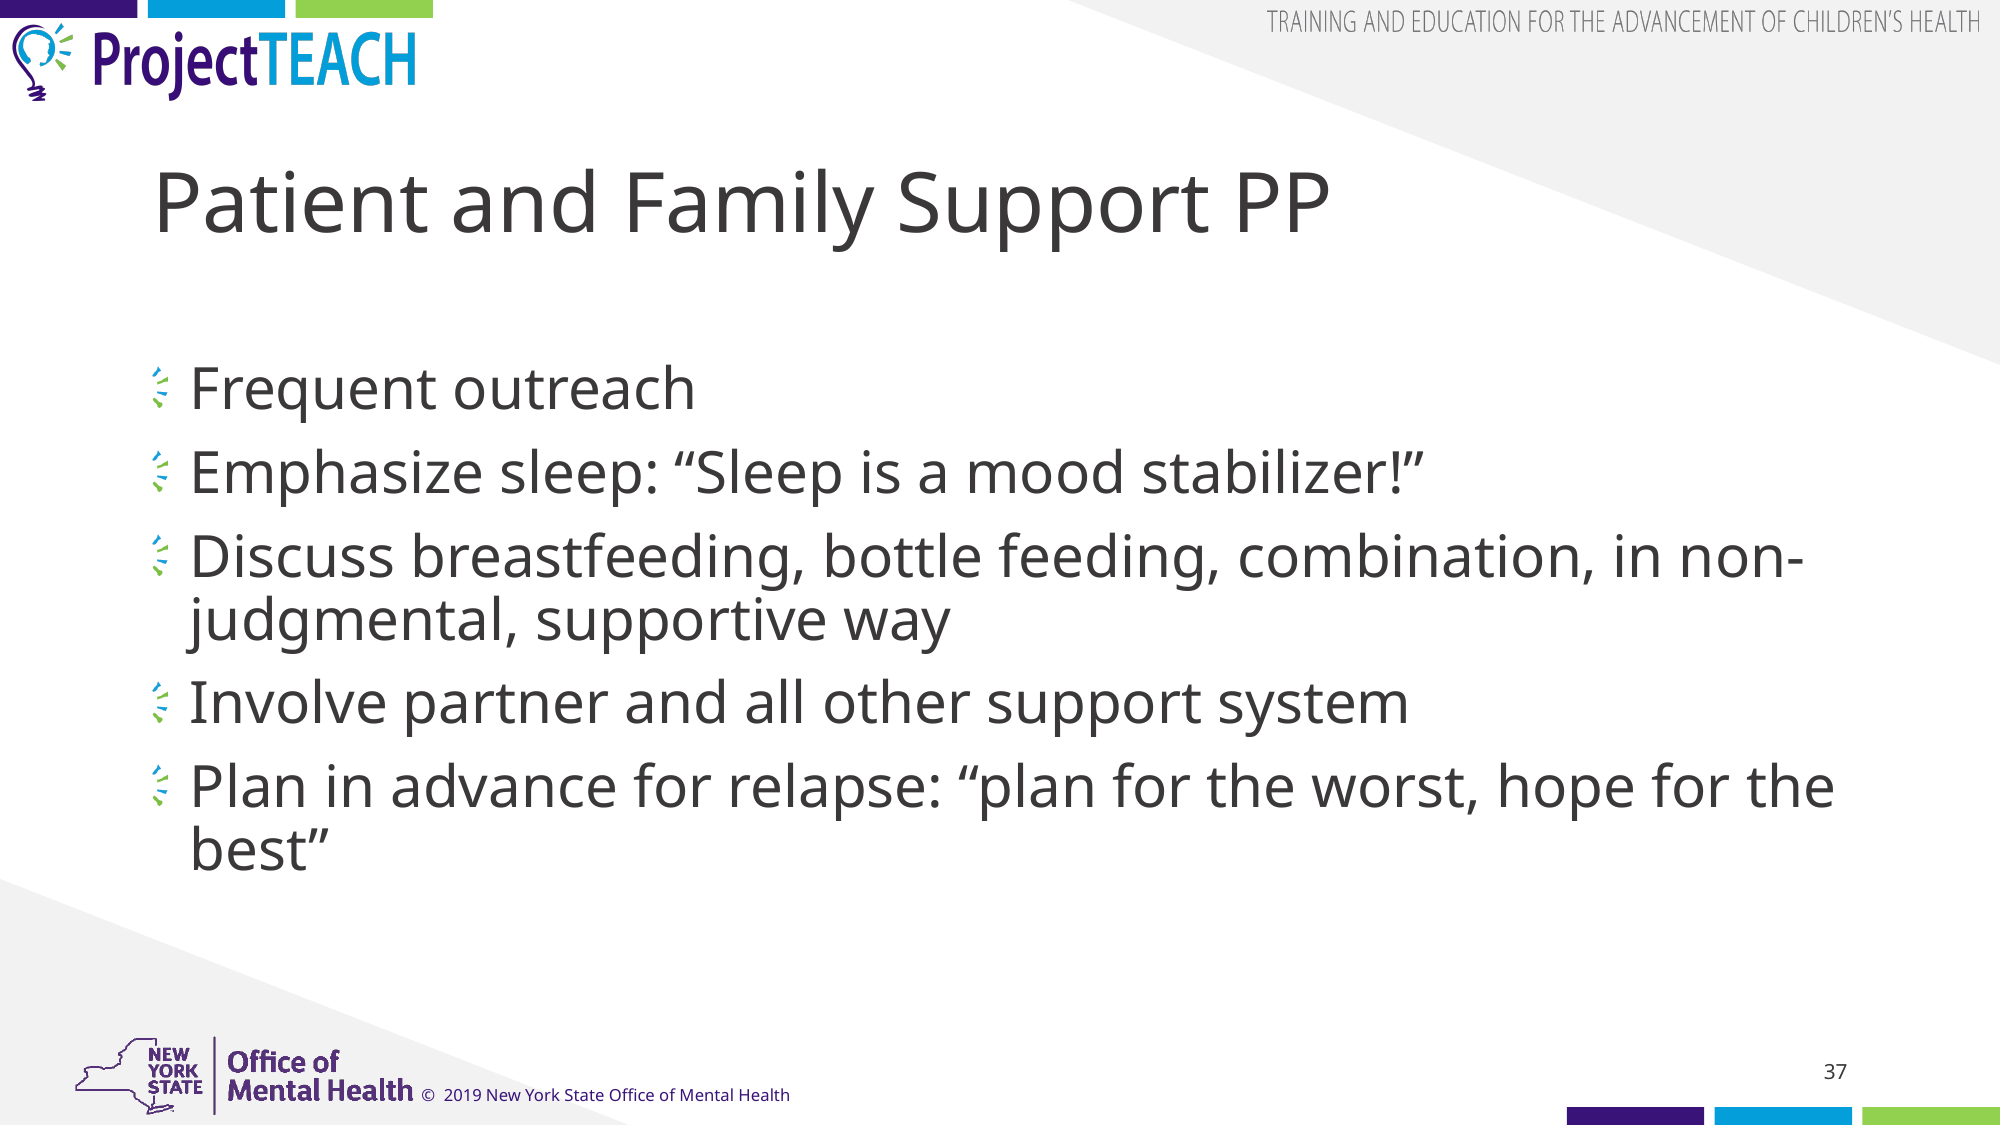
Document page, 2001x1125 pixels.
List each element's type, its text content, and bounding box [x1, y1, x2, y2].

list Frequent outreach Emphasize sleep: “Sleep is a mood stabilizer!” Discuss breastfeeding, bottle feeding, combination, in non-judgmental, supportive way Involve partner and all other support system Plan in advance for relapse: “plan for the worst, hope for the best” [137, 351, 1863, 1014]
picture [152, 764, 168, 806]
title Patient and Family Support PP [137, 137, 1863, 273]
picture [1267, 10, 1979, 32]
picture [152, 450, 168, 492]
picture [152, 681, 168, 723]
slide_number 37 [1412, 1042, 1863, 1103]
picture [152, 366, 168, 408]
picture [71, 1032, 417, 1119]
picture [12, 23, 415, 101]
picture [152, 534, 168, 576]
